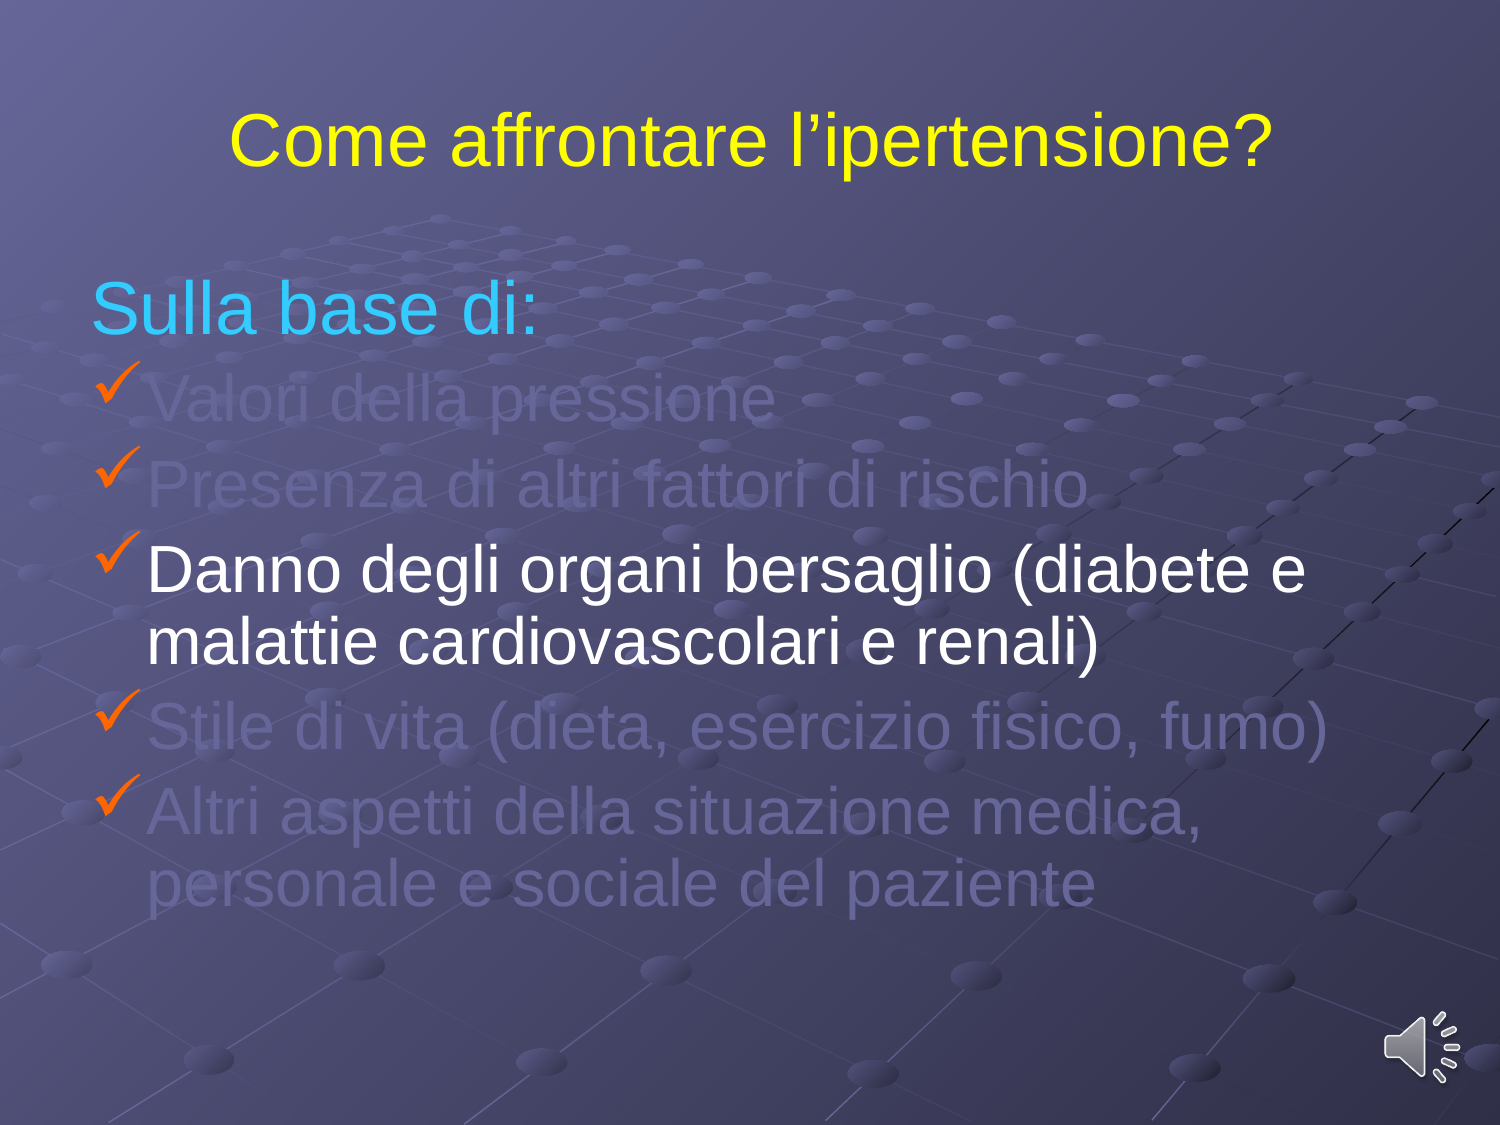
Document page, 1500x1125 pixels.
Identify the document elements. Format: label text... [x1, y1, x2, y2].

picture [1384, 1009, 1465, 1090]
list Sulla base di: Valori della pressione Presenza di altri fattori di rischio Danno degli organi bersaglio (diabete e malattie cardiovascolari e renali) Stile di vita (dieta, esercizio fisico, fumo) Altri aspetti della situazione medica, personale e sociale del paziente [74, 262, 1426, 1007]
title Come affrontare l’ipertensione? [76, 42, 1428, 231]
